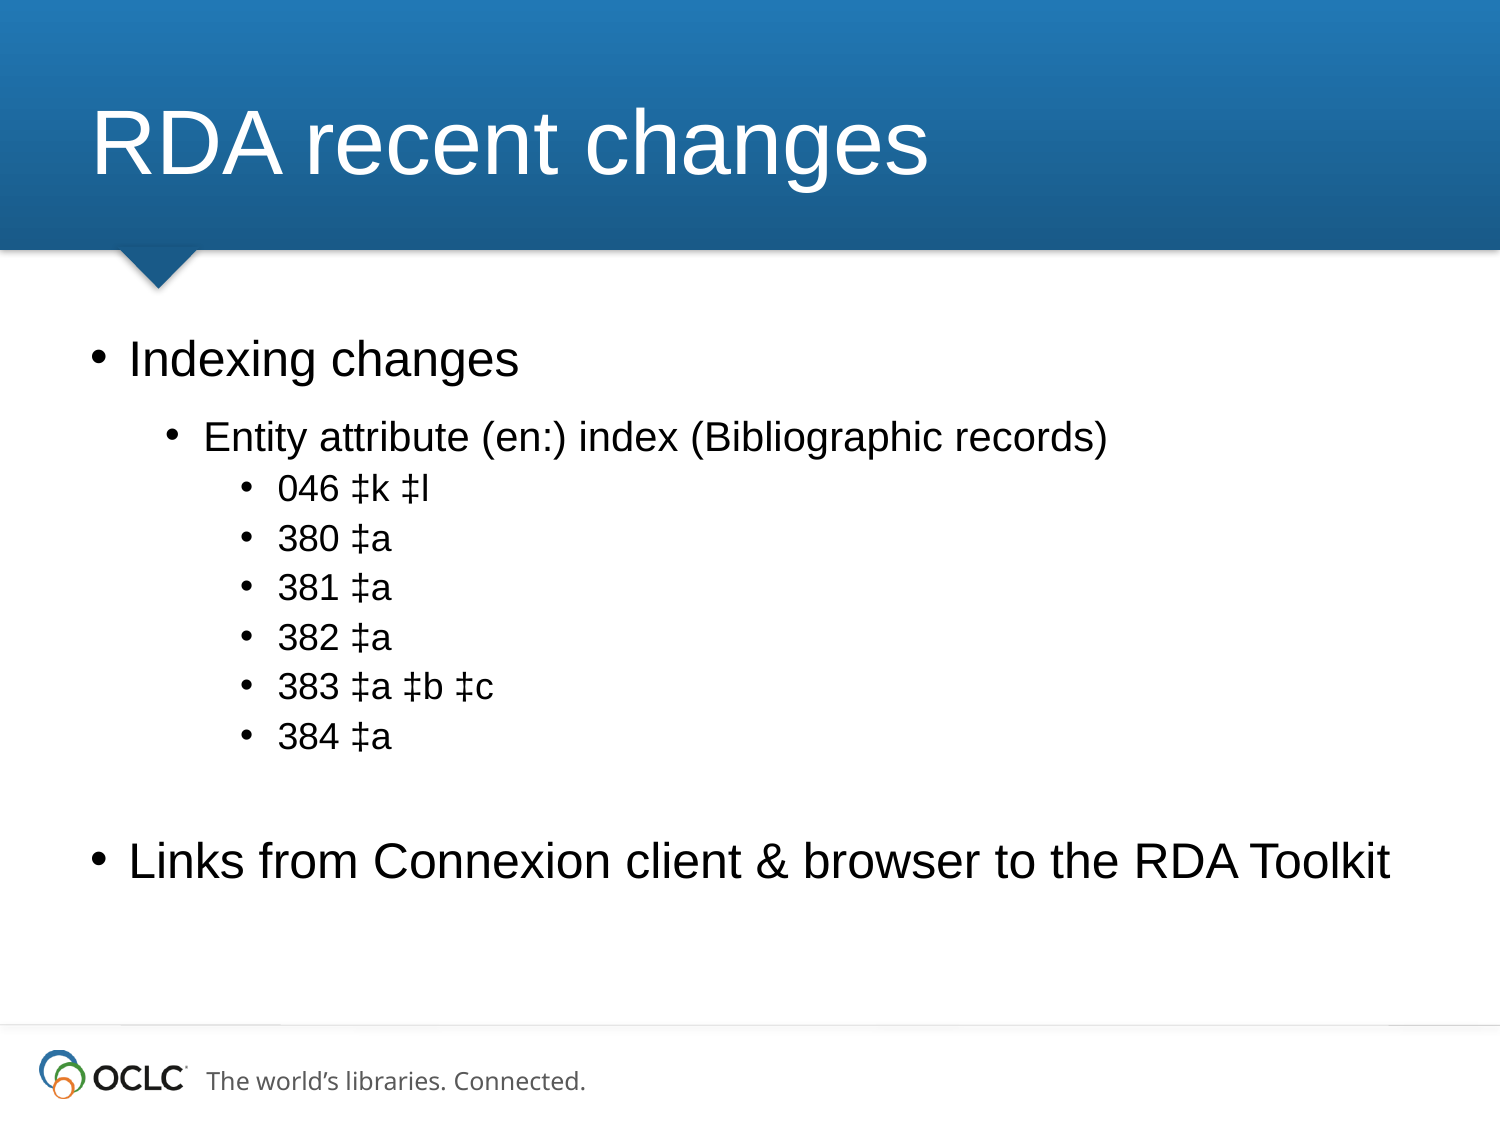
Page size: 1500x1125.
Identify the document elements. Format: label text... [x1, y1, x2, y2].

list Indexing changes Entity attribute (en:) index (Bibliographic records) 046 ‡k ‡l 380 ‡a 381 ‡a 382 ‡a 383 ‡a ‡b ‡c 384 ‡a Links from Connexion client & browser to the RDA Toolkit [75, 312, 1425, 1005]
picture [39, 1049, 188, 1099]
title RDA recent changes [75, 62, 1425, 213]
